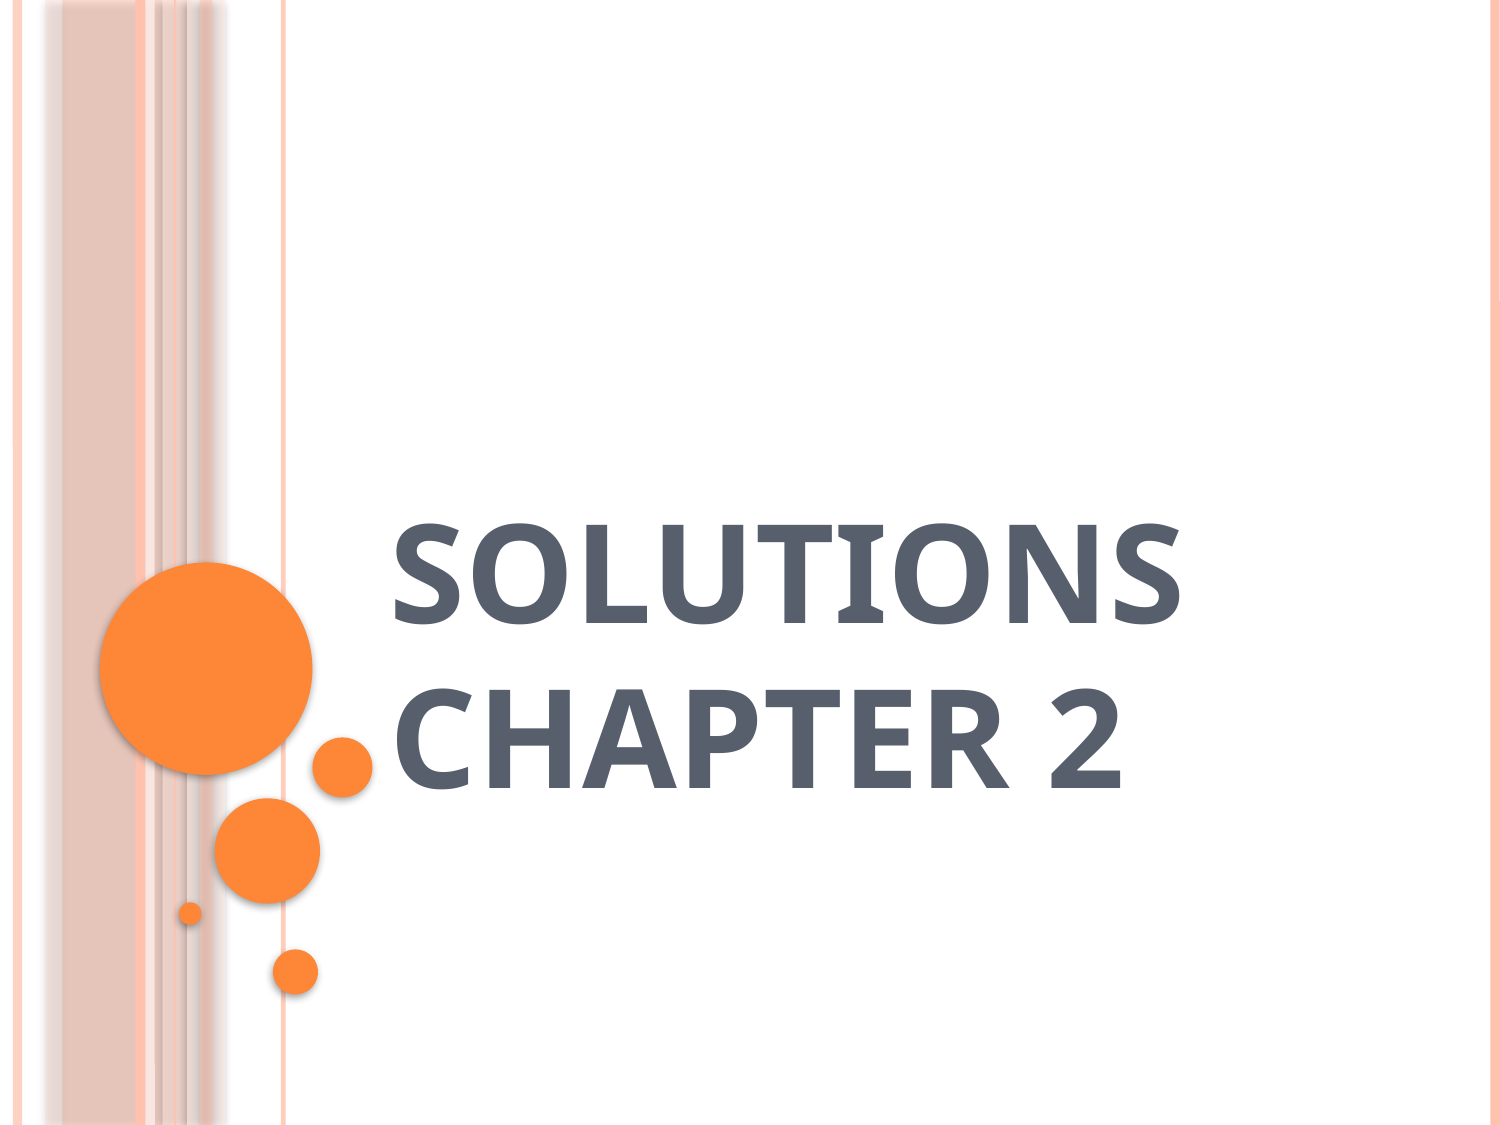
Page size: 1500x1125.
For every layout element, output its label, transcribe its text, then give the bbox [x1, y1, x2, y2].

title Solutions Chapter 2 [375, 512, 1388, 824]
